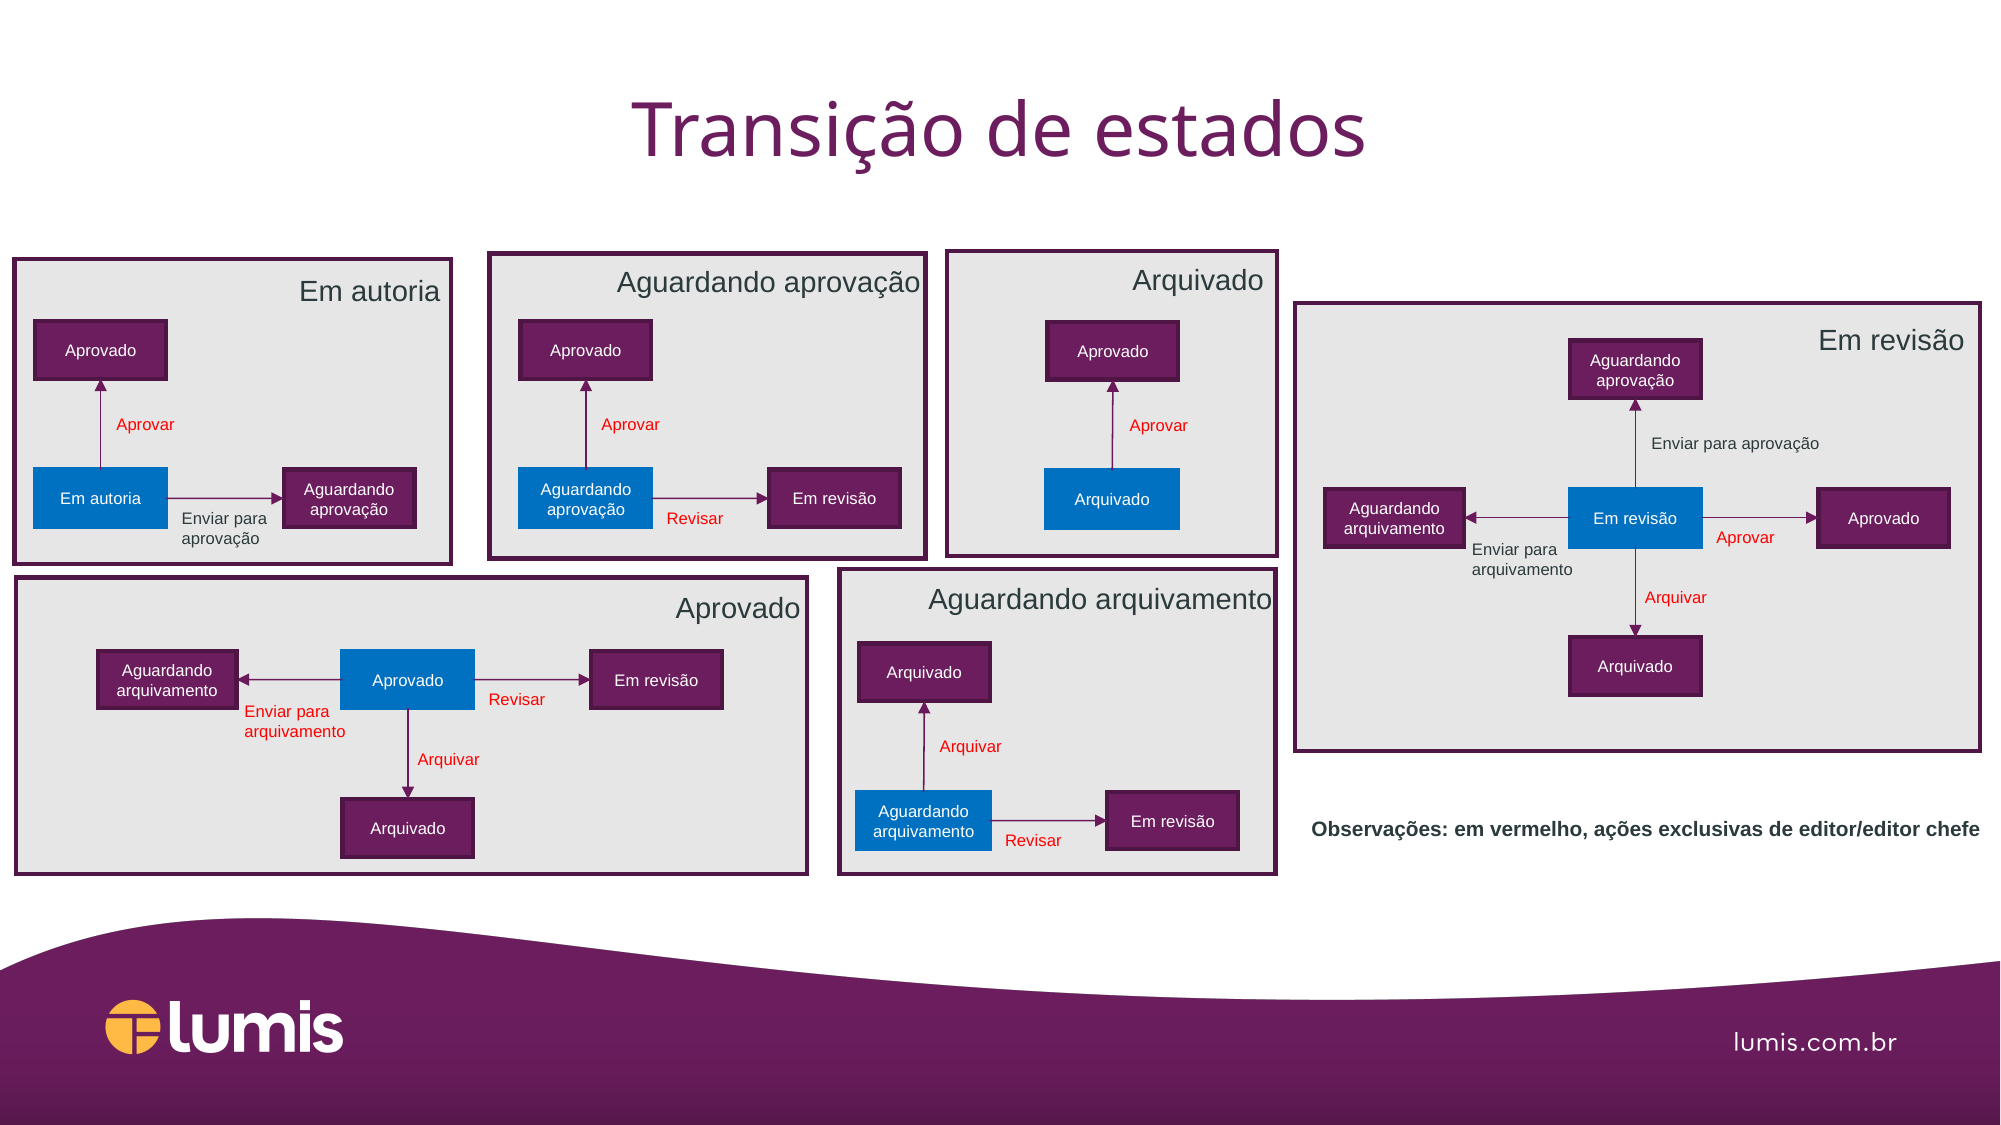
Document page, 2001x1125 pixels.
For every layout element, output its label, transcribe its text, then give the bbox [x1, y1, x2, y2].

text_box Arquivado [1117, 253, 1287, 304]
text_box Aprovado [33, 319, 168, 381]
text_box Aguardando aprovação [282, 467, 417, 529]
text_box Aprovado [1045, 320, 1180, 382]
text_box Em revisão [589, 649, 724, 710]
text_box Em revisão [1568, 487, 1703, 549]
text_box Em autoria [284, 264, 456, 315]
text_box Arquivado [857, 641, 992, 703]
text_box Aprovar [590, 406, 675, 442]
text_box Aprovar [1701, 525, 1790, 555]
text_box Revisar [651, 505, 739, 536]
text_box Aguardando arquivamento [1323, 487, 1466, 549]
text_box Enviar para arquivamento [229, 693, 361, 749]
text_box Aprovar [1118, 407, 1204, 442]
text_box [14, 575, 809, 876]
text_box Arquivar [412, 741, 495, 777]
text_box [837, 567, 1278, 876]
text_box Revisar [473, 686, 561, 717]
text_box [12, 257, 453, 566]
text_box Arquivado [1044, 468, 1180, 530]
text_box Aprovado [660, 582, 816, 633]
text_box Aprovado [1816, 487, 1951, 549]
text_box Arquivar [929, 728, 1017, 764]
text_box Aguardando arquivamento [96, 649, 239, 710]
text_box Arquivado [1568, 635, 1703, 697]
text_box Em revisão [767, 467, 902, 529]
text_box Aprovado [340, 649, 475, 710]
text_box [1293, 301, 1982, 753]
text_box Arquivar [1640, 579, 1723, 615]
text_box Arquivado [340, 797, 475, 859]
text_box Aguardando arquivamento [913, 573, 1288, 623]
text_box Enviar para aprovação [166, 500, 287, 556]
title Transição de estados [137, 84, 1863, 302]
text_box Aguardando aprovação [518, 467, 653, 529]
text_box Aprovado [518, 319, 653, 381]
text_box Em revisão [1803, 314, 1980, 364]
text_box Aguardando arquivamento [855, 790, 992, 851]
text_box Enviar para arquivamento [1457, 531, 1588, 587]
text_box Enviar para aprovação [1640, 425, 1835, 461]
text_box Em autoria [33, 467, 168, 529]
text_box Aguardando aprovação [602, 302, 937, 307]
text_box Em revisão [1105, 790, 1240, 851]
text_box [487, 302, 928, 561]
text_box Aguardando aprovação [1568, 338, 1703, 400]
text_box Observações: em vermelho, ações exclusivas de editor/editor chefe [1296, 807, 1996, 848]
text_box [945, 302, 1279, 558]
picture [0, 0, 2001, 1125]
text_box Revisar [990, 828, 1077, 858]
text_box Aprovar [106, 406, 190, 442]
